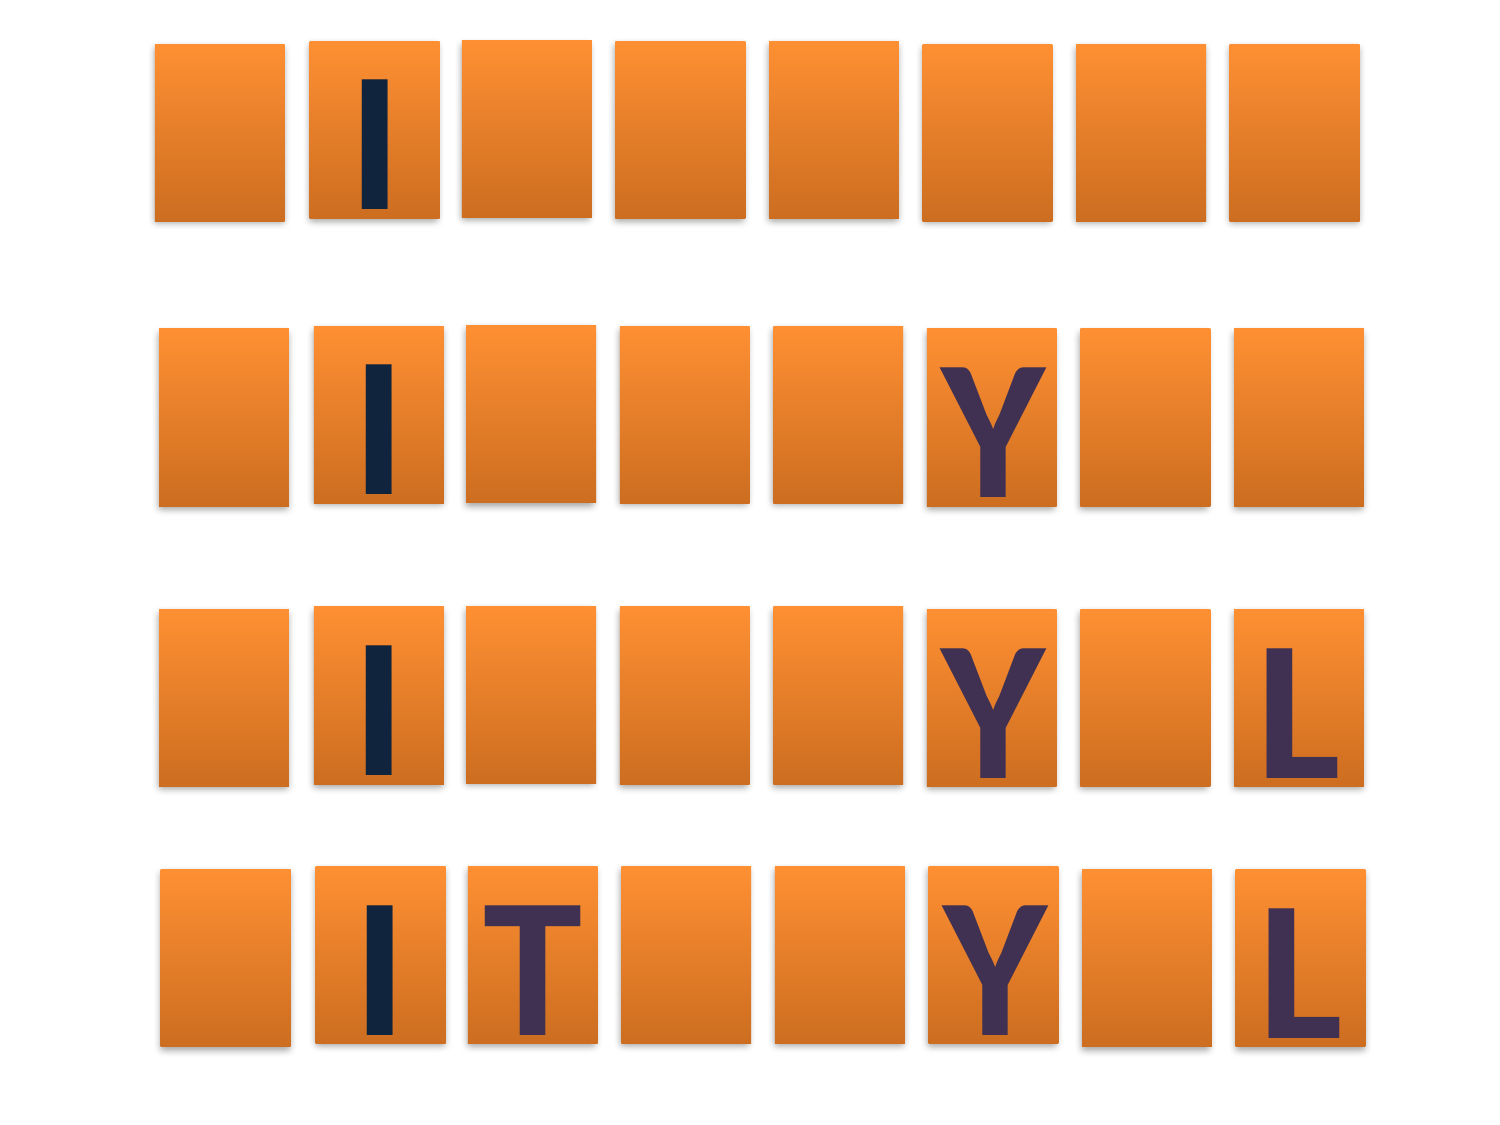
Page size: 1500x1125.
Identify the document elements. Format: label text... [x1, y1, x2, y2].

text_box [1234, 328, 1364, 507]
text_box [615, 41, 746, 219]
text_box [773, 326, 904, 504]
text_box I [315, 866, 446, 1044]
text_box [159, 328, 289, 507]
text_box [461, 40, 592, 218]
text_box L [1234, 609, 1364, 787]
text_box [154, 44, 285, 222]
text_box [1080, 609, 1211, 787]
text_box [466, 325, 597, 503]
text_box [621, 866, 752, 1044]
text_box [1076, 44, 1207, 222]
text_box L [1235, 869, 1366, 1047]
text_box [160, 869, 291, 1047]
text_box [619, 606, 750, 785]
text_box I [313, 326, 444, 504]
text_box [922, 44, 1053, 222]
text_box [774, 866, 905, 1044]
text_box I [313, 606, 444, 785]
text_box [619, 326, 750, 504]
text_box [1080, 328, 1211, 507]
text_box [466, 606, 597, 784]
text_box [1229, 44, 1360, 222]
text_box Y [926, 328, 1057, 507]
text_box Y [928, 866, 1059, 1044]
text_box T [467, 866, 598, 1044]
text_box I [309, 41, 440, 219]
text_box Y [926, 609, 1057, 787]
text_box [769, 41, 899, 219]
text_box [159, 609, 289, 787]
text_box [773, 606, 904, 785]
text_box [1082, 869, 1212, 1047]
